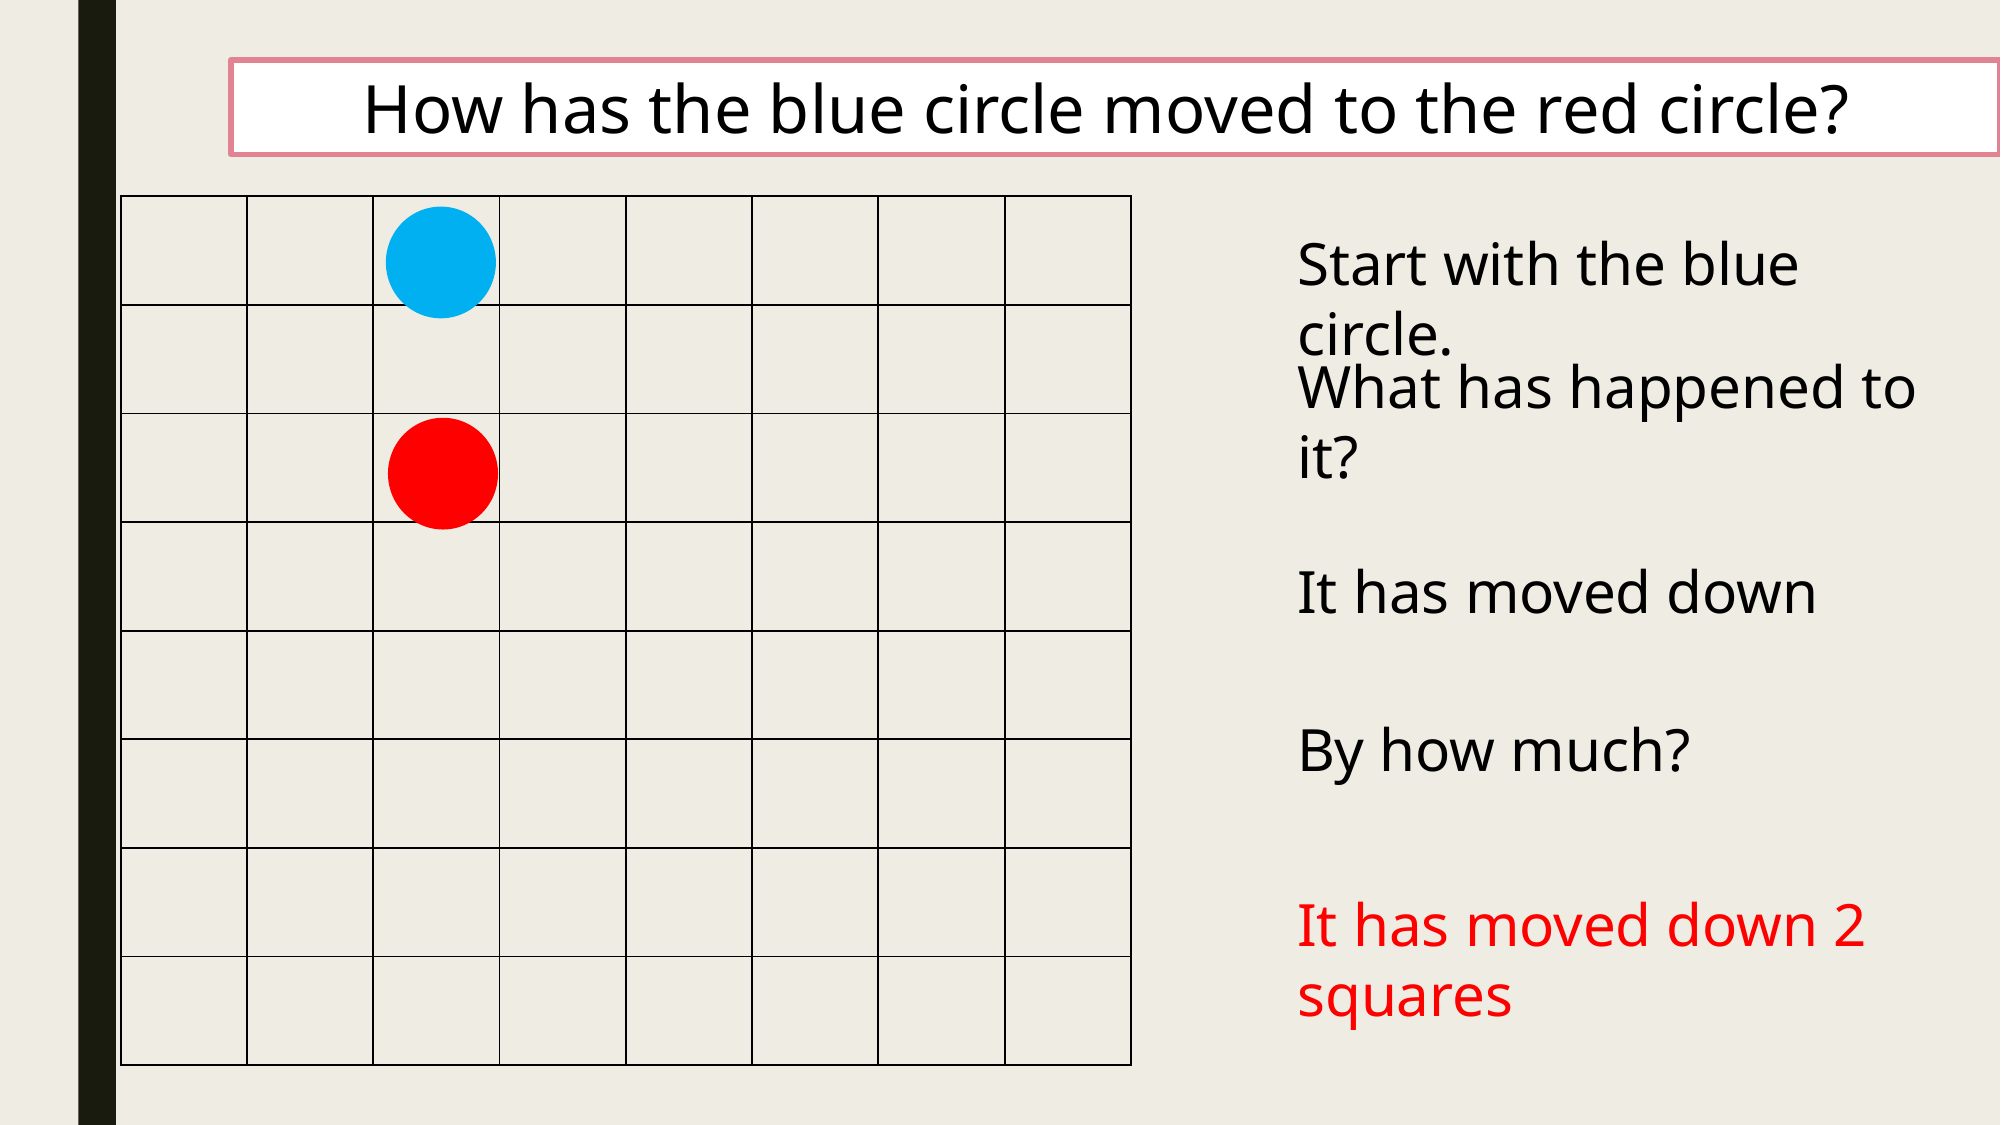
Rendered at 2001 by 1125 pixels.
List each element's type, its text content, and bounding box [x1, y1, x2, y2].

table_cell [500, 740, 625, 847]
table_cell [500, 414, 625, 521]
table_cell [753, 523, 877, 630]
table_cell [248, 740, 372, 847]
table_cell [879, 632, 1004, 738]
table_cell [627, 632, 751, 738]
table_cell [753, 632, 877, 738]
table_cell [627, 740, 751, 847]
table_cell [753, 957, 877, 1064]
text_box [385, 206, 496, 319]
text_box Start with the blue circle. [1282, 219, 1933, 342]
table_cell [374, 306, 499, 413]
table_cell [500, 306, 625, 413]
text_box It has moved down [1282, 547, 1933, 633]
table_cell [627, 523, 751, 630]
table_cell [879, 740, 1004, 847]
table_cell [122, 632, 246, 738]
table_cell [374, 740, 499, 847]
table_cell [753, 849, 877, 956]
table_cell [627, 306, 751, 413]
table_cell [627, 414, 751, 521]
table_cell [1006, 957, 1130, 1064]
table_cell [1006, 632, 1130, 738]
table_cell [753, 306, 877, 413]
table_cell [1006, 849, 1130, 956]
table_cell [248, 632, 372, 738]
table_cell [879, 849, 1004, 956]
table_cell [753, 740, 877, 847]
table_cell [879, 523, 1004, 630]
table_cell [500, 957, 625, 1064]
table_cell [122, 414, 246, 521]
table_cell [122, 849, 246, 956]
table_cell [248, 523, 372, 630]
table_header [879, 197, 1004, 304]
table_cell [248, 306, 372, 413]
table_cell [248, 957, 372, 1064]
table_cell [1006, 306, 1130, 413]
table_cell [753, 414, 877, 521]
table_cell [500, 849, 625, 956]
table_cell [374, 957, 499, 1064]
table_cell [627, 957, 751, 1064]
table_cell [122, 306, 246, 413]
text_box How has the blue circle moved to the red circle? [228, 57, 2000, 157]
table_cell [1006, 740, 1130, 847]
table_header [248, 197, 372, 304]
table_cell [1006, 414, 1130, 521]
table_cell [879, 414, 1004, 521]
table_header [1006, 197, 1130, 304]
table_cell [879, 306, 1004, 413]
table_cell [374, 849, 499, 956]
table_header [500, 197, 625, 304]
table_cell [627, 849, 751, 956]
table_cell [1006, 523, 1130, 630]
table_cell [879, 957, 1004, 1064]
text_box What has happened to it? [1282, 342, 1933, 498]
table_cell [248, 849, 372, 956]
table_cell [248, 414, 372, 521]
table_header [122, 197, 246, 304]
table_cell [374, 632, 499, 738]
table_cell [500, 523, 625, 630]
table_header [753, 197, 877, 304]
table_header [374, 197, 499, 304]
table_cell [500, 632, 625, 738]
table_cell [374, 414, 499, 521]
table_cell [122, 740, 246, 847]
text_box By how much? [1282, 705, 1933, 791]
text_box It has moved down 2 squares [1282, 880, 1933, 1036]
table_cell [374, 523, 499, 630]
table_cell [122, 957, 246, 1064]
table_header [627, 197, 751, 304]
table_cell [122, 523, 246, 630]
text_box [387, 417, 499, 530]
